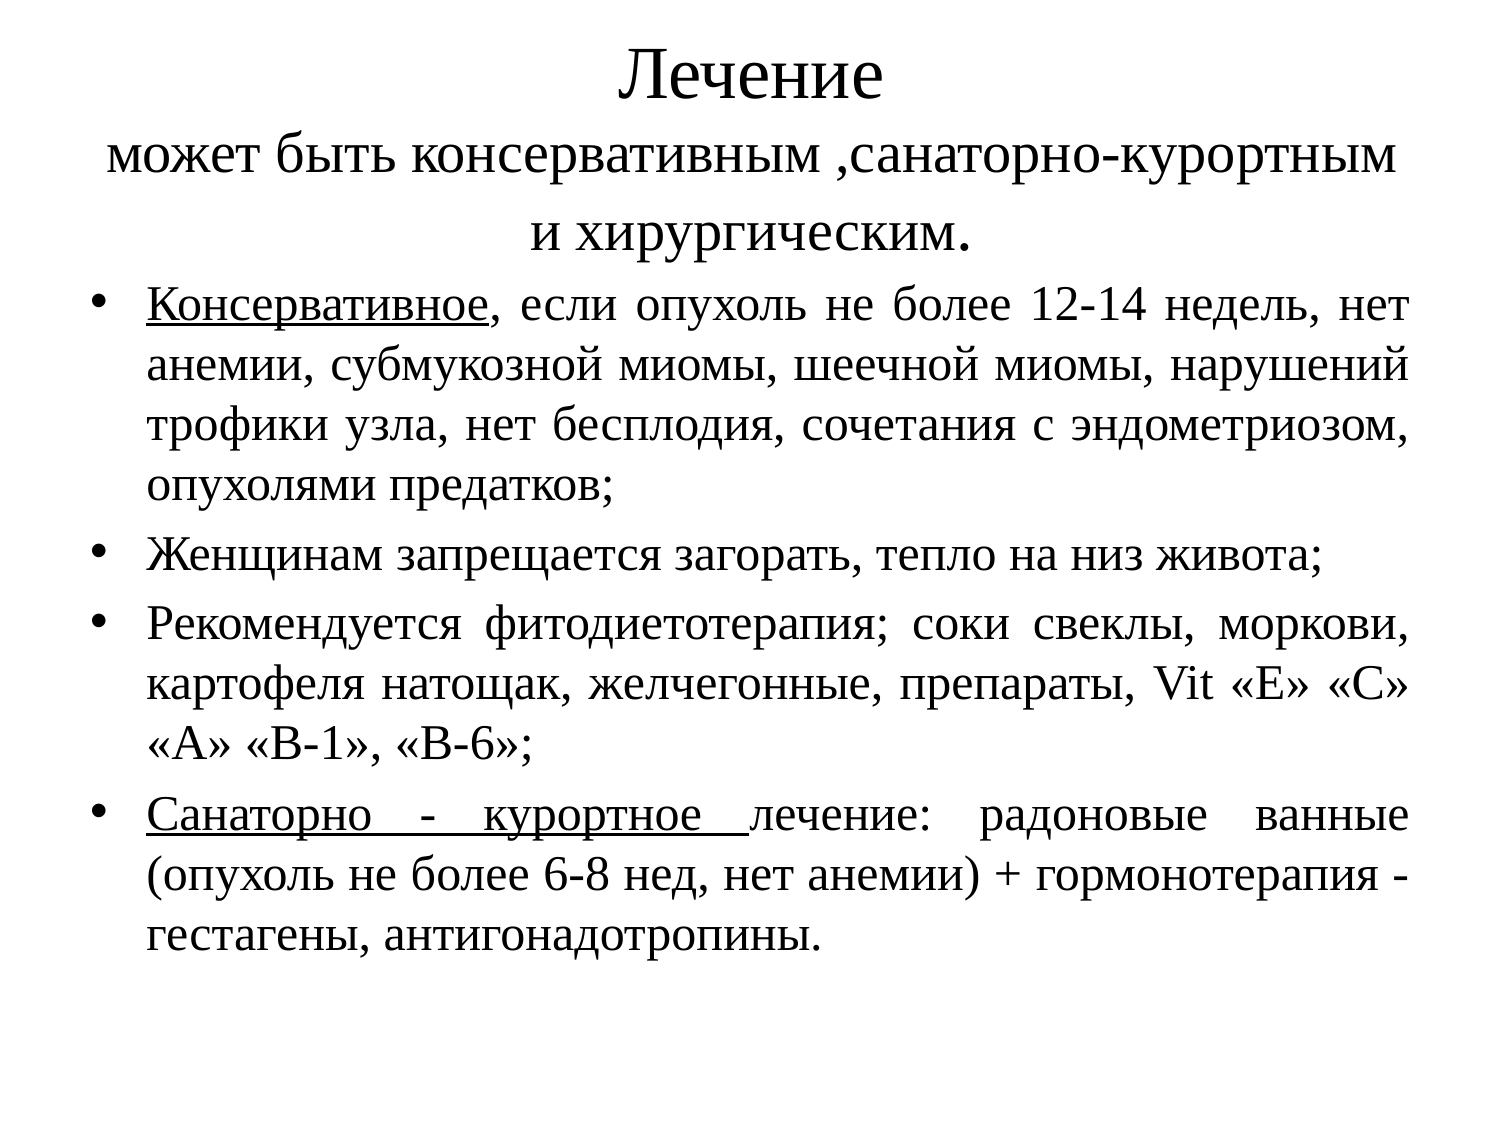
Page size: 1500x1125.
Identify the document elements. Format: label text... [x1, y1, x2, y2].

title Лечение может быть консервативным ,санаторно-курортным и хирургическим. [76, 90, 1427, 278]
list Консервативное, если опухоль не более 12-14 недель, нет анемии, субмукозной миомы, шеечной миомы, нарушений трофики узла, нет бесплодия, сочетания с эндометриозом, опухолями предатков; Женщинам запрещается загорать, тепло на низ живота; Рекомендуется фитодиетотерапия; соки свеклы, моркови, картофеля натощак, желчегонные, препараты, Vit «E» «С» «А» «В-1», «В-6»; Санаторно - курортное лечение: радоновые ванные (опухоль не более 6-8 нед, нет анемии) + гормонотерапия - гестагены, антигонадотропины. [75, 262, 1425, 1005]
